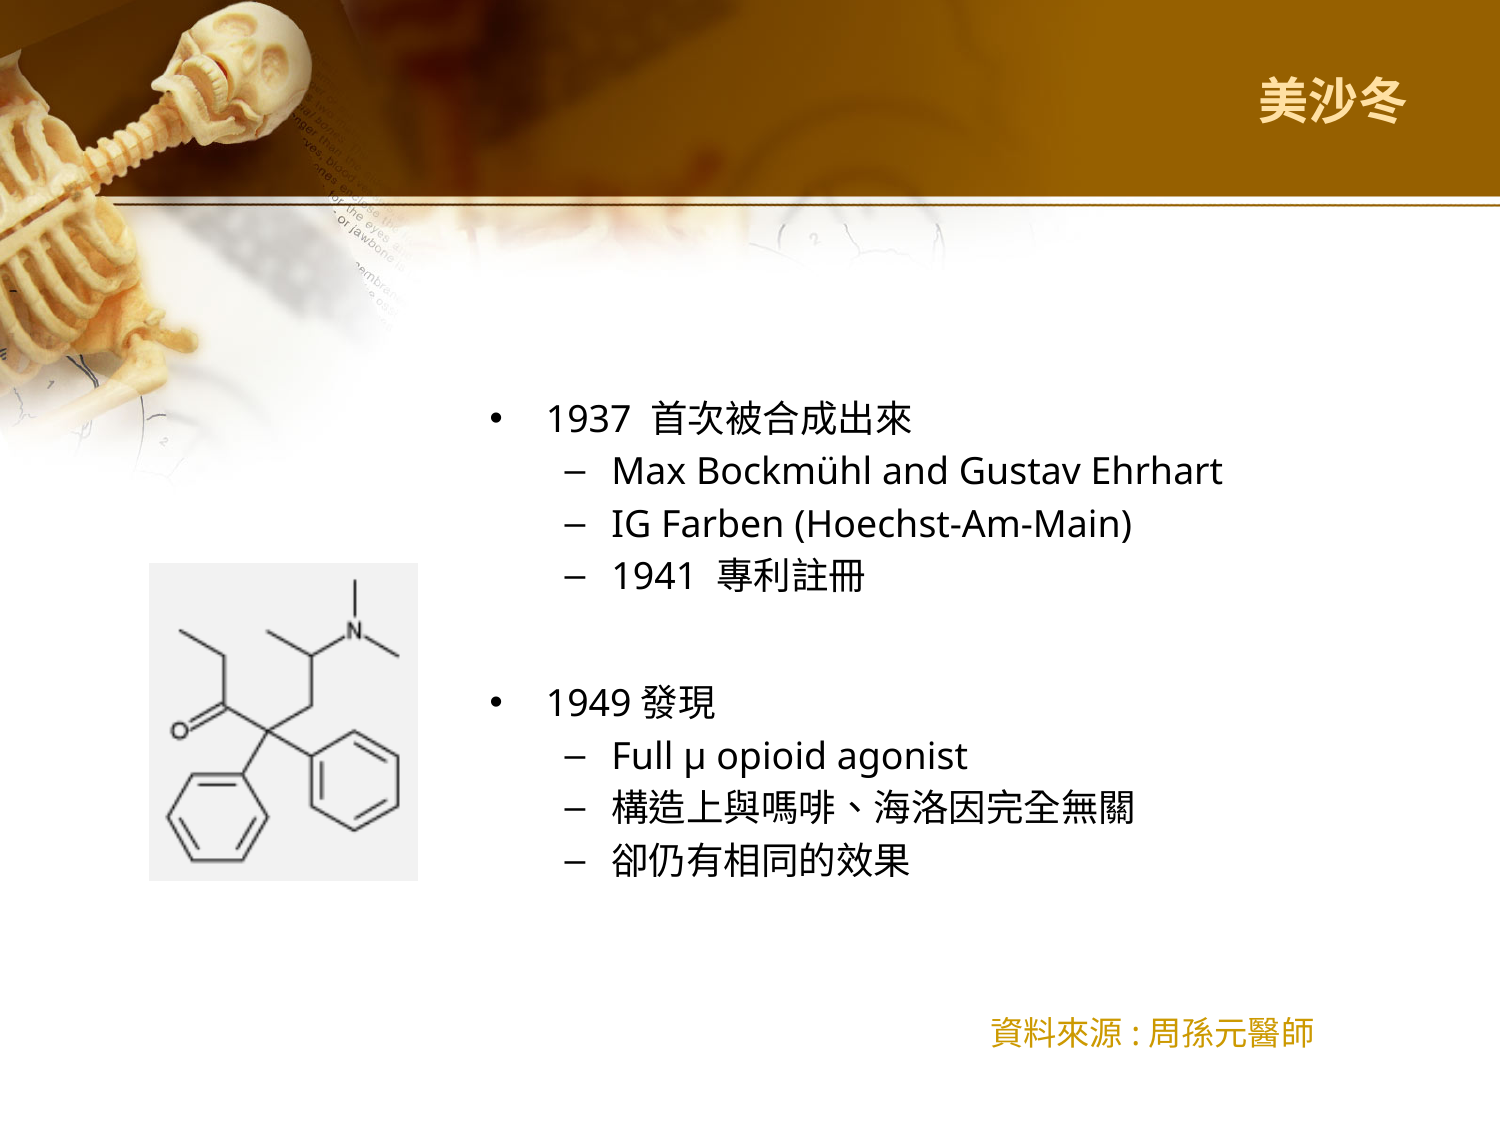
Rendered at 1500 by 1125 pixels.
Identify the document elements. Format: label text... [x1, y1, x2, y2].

title 美沙冬 [73, 11, 1424, 187]
text_box 資料來源:周孫元醫師 [975, 1004, 1413, 1060]
picture [0, 0, 1500, 1125]
list 1937 首次被合成出來 Max Bockmühl and Gustav Ehrhart IG Farben (Hoechst-Am-Main) 1941 專利註冊 1949發現 Full μ opioid agonist 構造上與嗎啡、海洛因完全無關 卻仍有相同的效果 [474, 387, 1277, 989]
